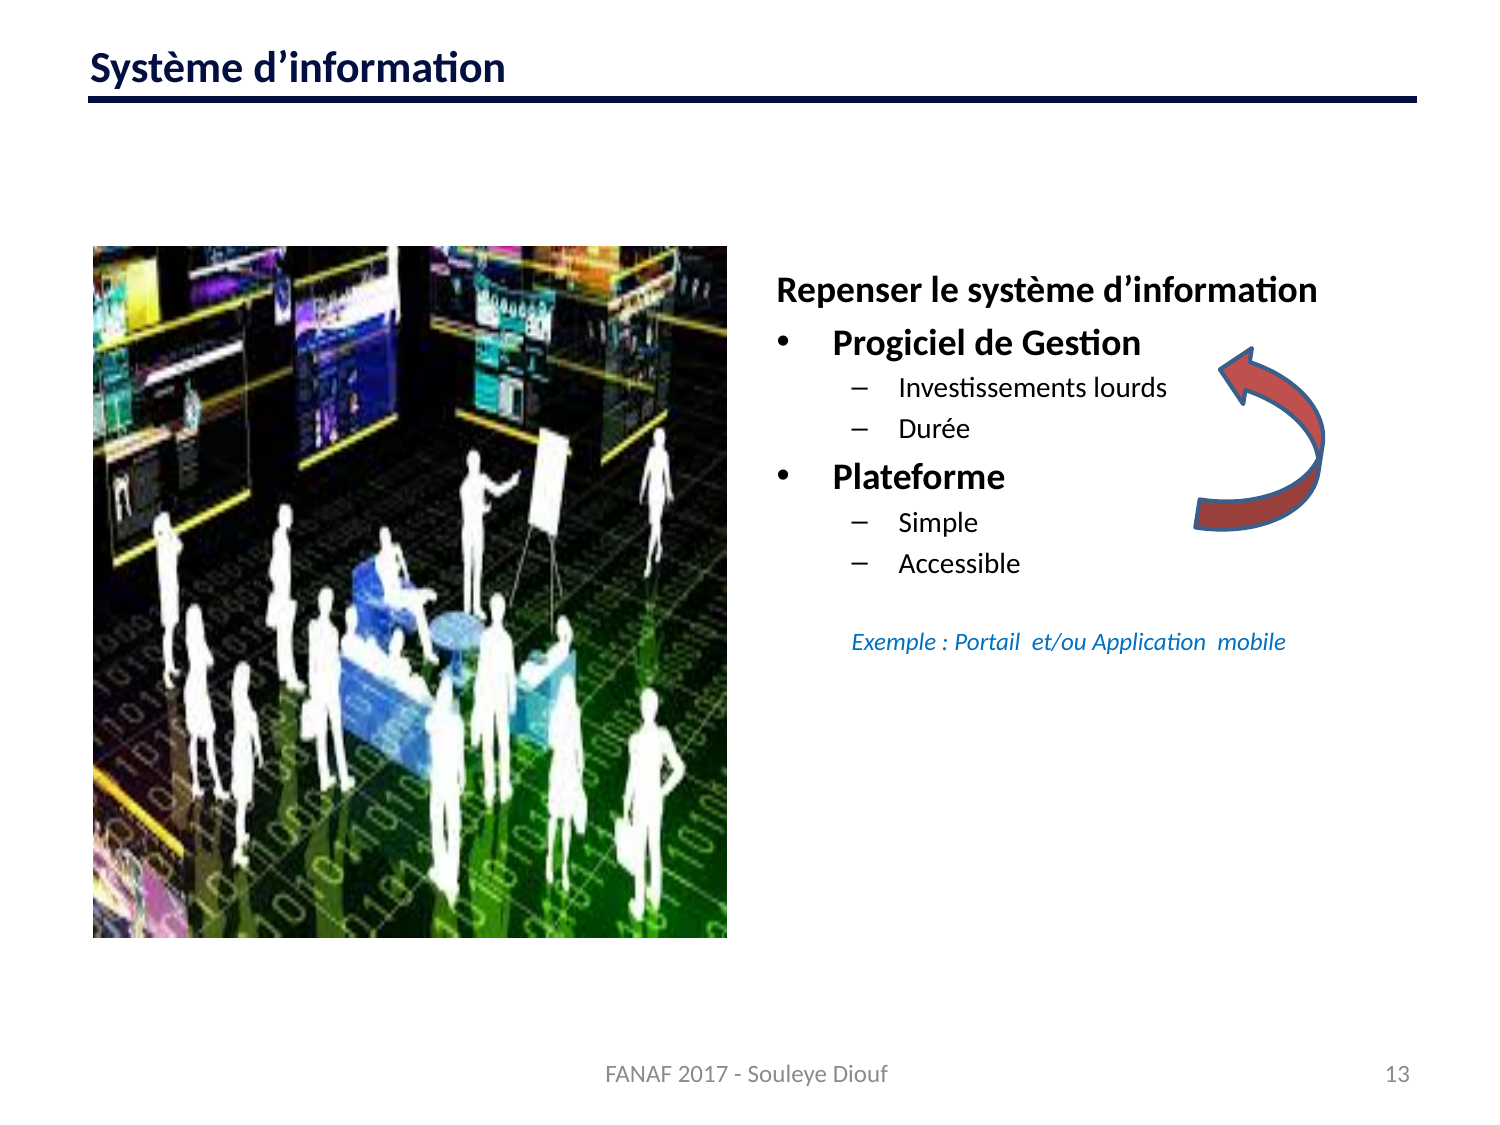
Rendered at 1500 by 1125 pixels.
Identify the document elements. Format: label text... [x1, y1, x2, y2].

slide_number 13 [1074, 1042, 1425, 1103]
footer FANAF 2017 - Souleye Diouf [512, 1042, 988, 1103]
title Système d’information [75, 30, 1425, 100]
list Repenser le système d’information Progiciel de Gestion Investissements lourds Durée Plateforme Simple Accessible Exemple : Portail et/ou Application mobile [761, 257, 1430, 926]
text_box [1193, 346, 1326, 532]
picture [93, 245, 727, 938]
